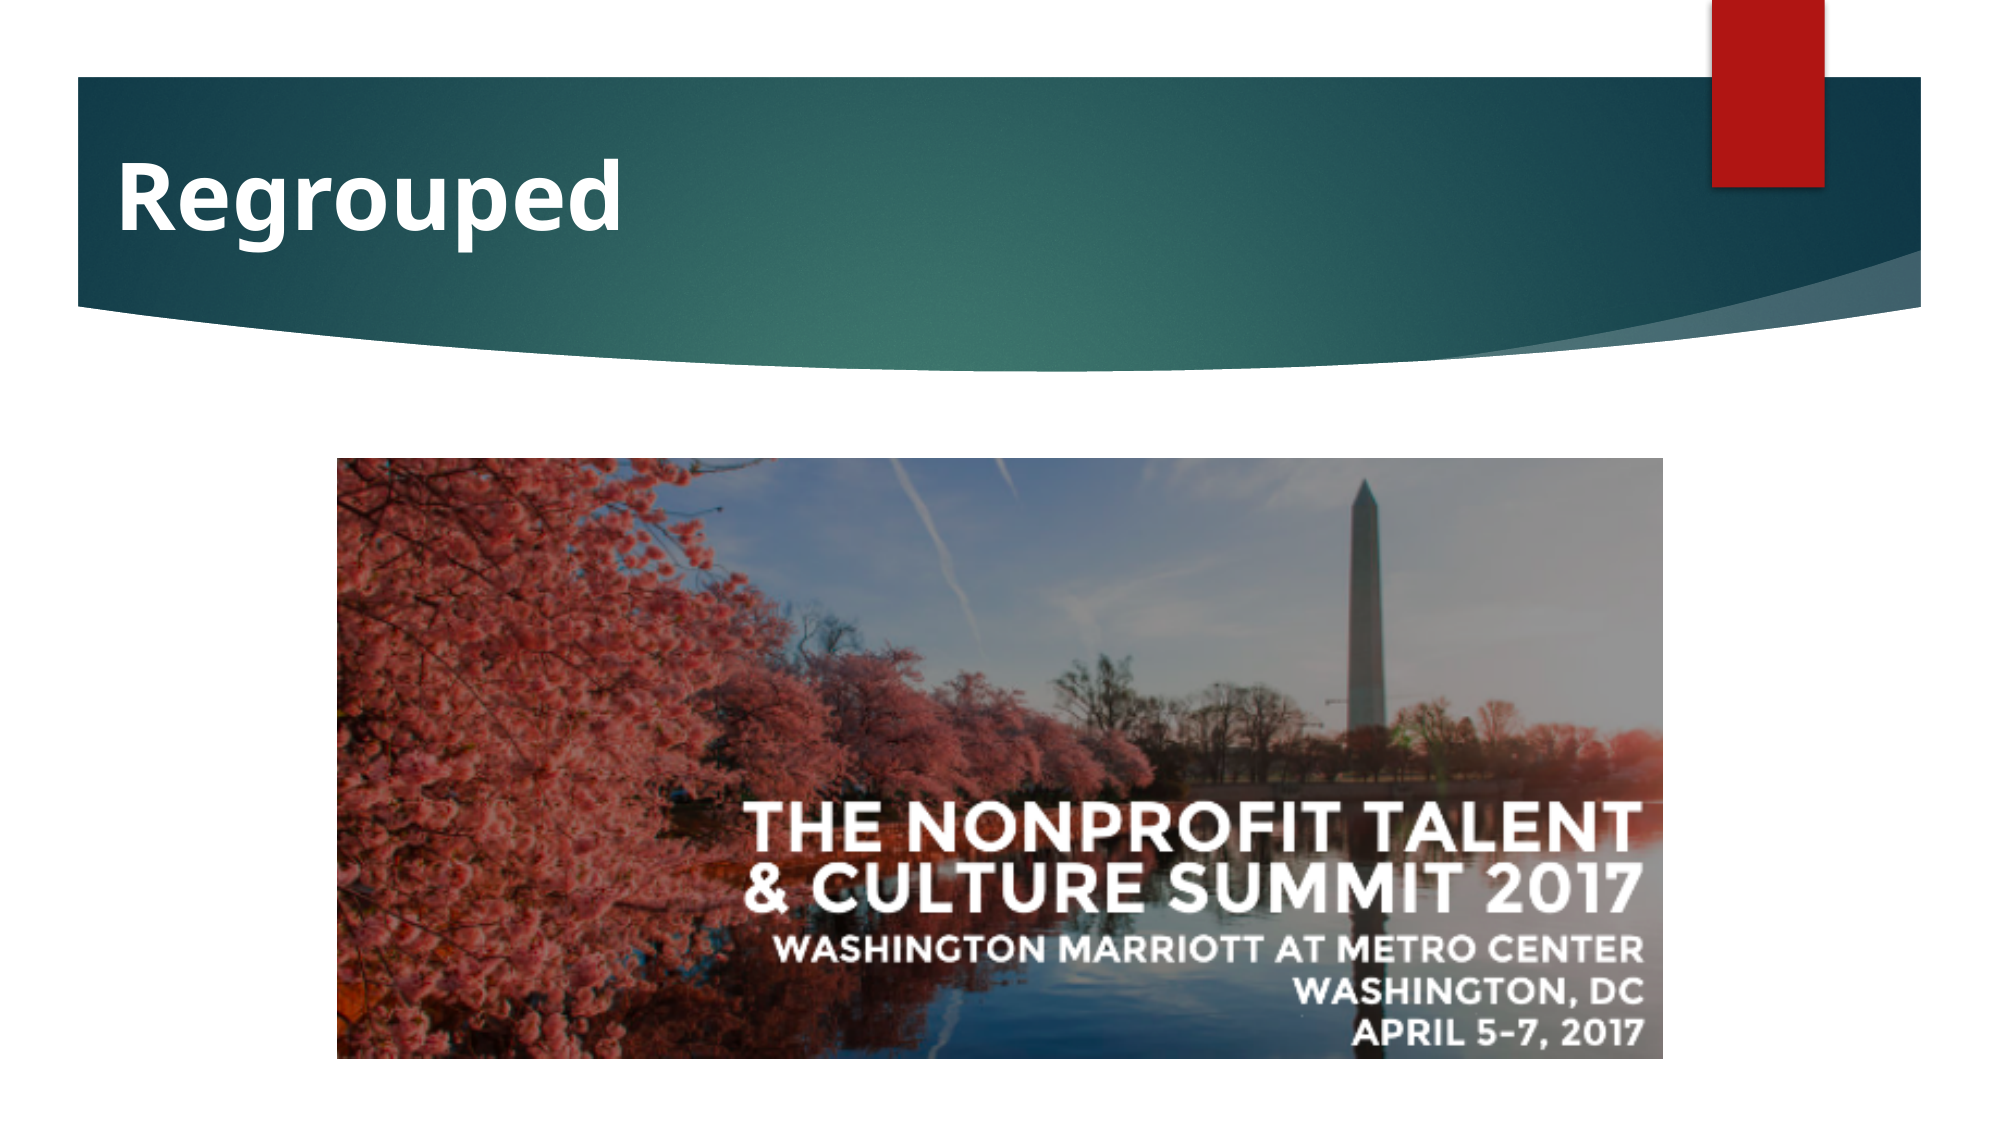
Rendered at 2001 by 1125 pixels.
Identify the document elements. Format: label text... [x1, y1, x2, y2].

picture [337, 457, 1663, 1059]
title Regrouped [99, 98, 1900, 287]
